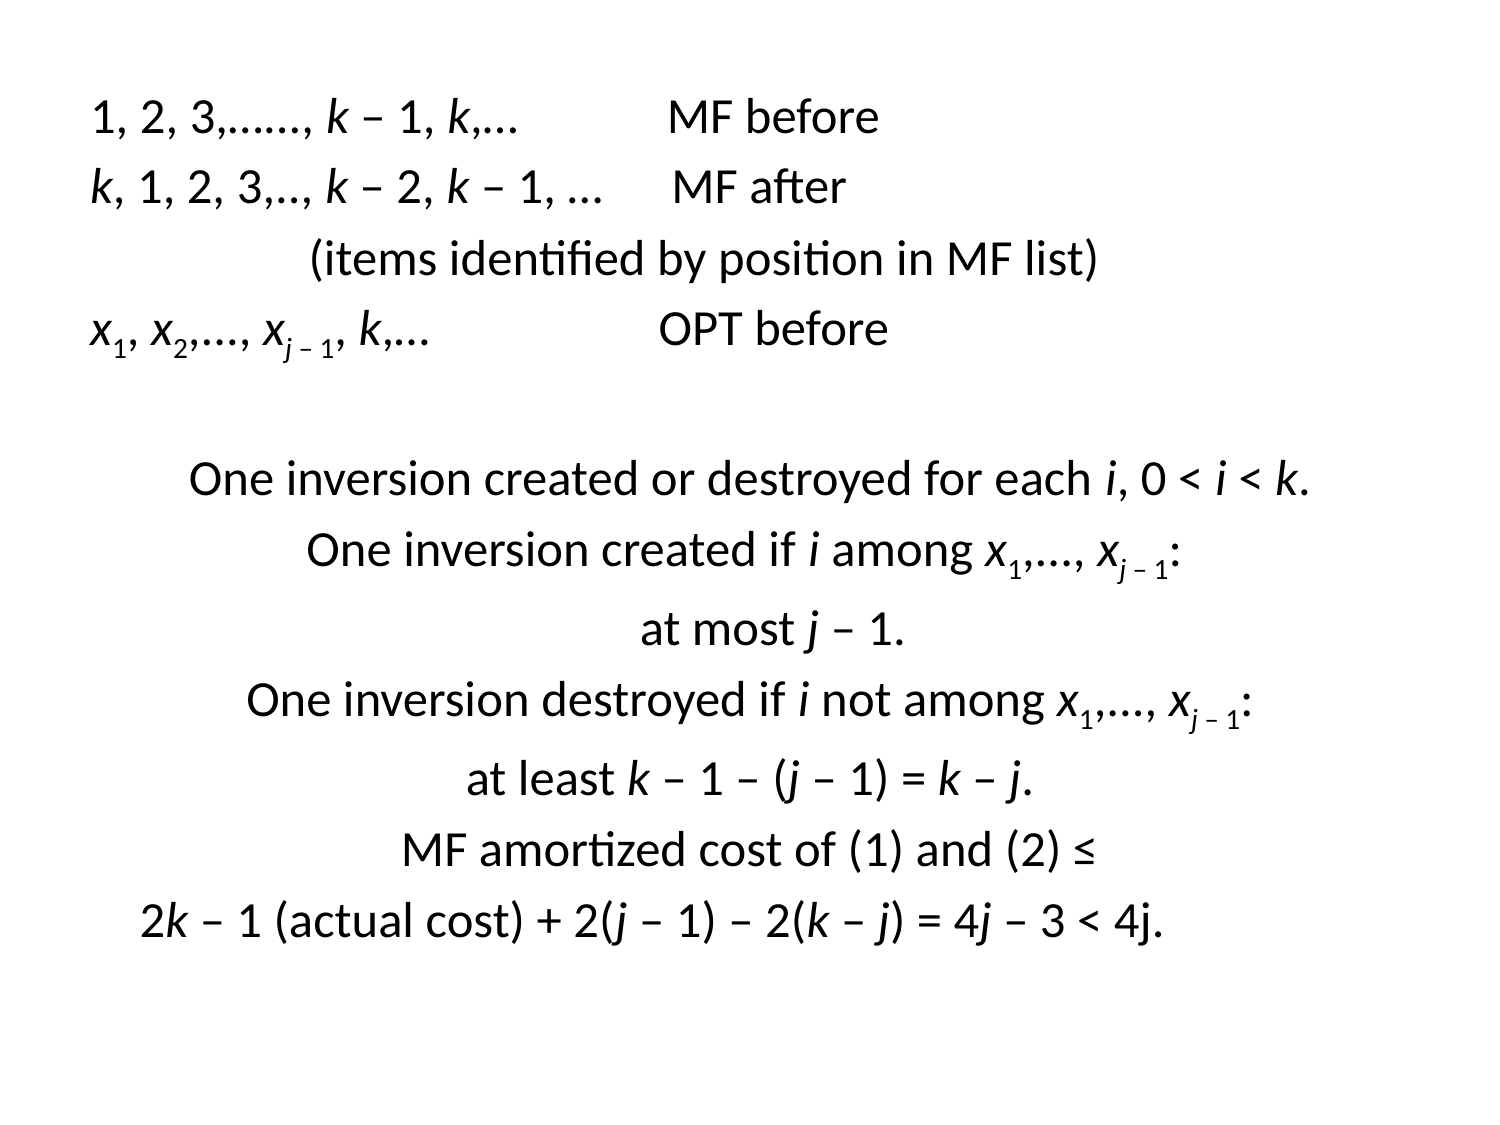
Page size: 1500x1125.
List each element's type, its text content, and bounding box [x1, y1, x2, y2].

list 1, 2, 3,…..., k – 1, k,… MF before k, 1, 2, 3,.., k – 2, k – 1, … MF after (items identified by position in MF list) x1, x2,..., xj – 1, k,… OPT before One inversion created or destroyed for each i, 0 < i < k. One inversion created if i among x1,..., xj – 1: at most j – 1. One inversion destroyed if i not among x1,..., xj – 1: at least k – 1 – (j – 1) = k – j. MF amortized cost of (1) and (2) ≤ 2k – 1 (actual cost) + 2(j – 1) – 2(k – j) = 4j – 3 < 4j. [75, 75, 1425, 1005]
